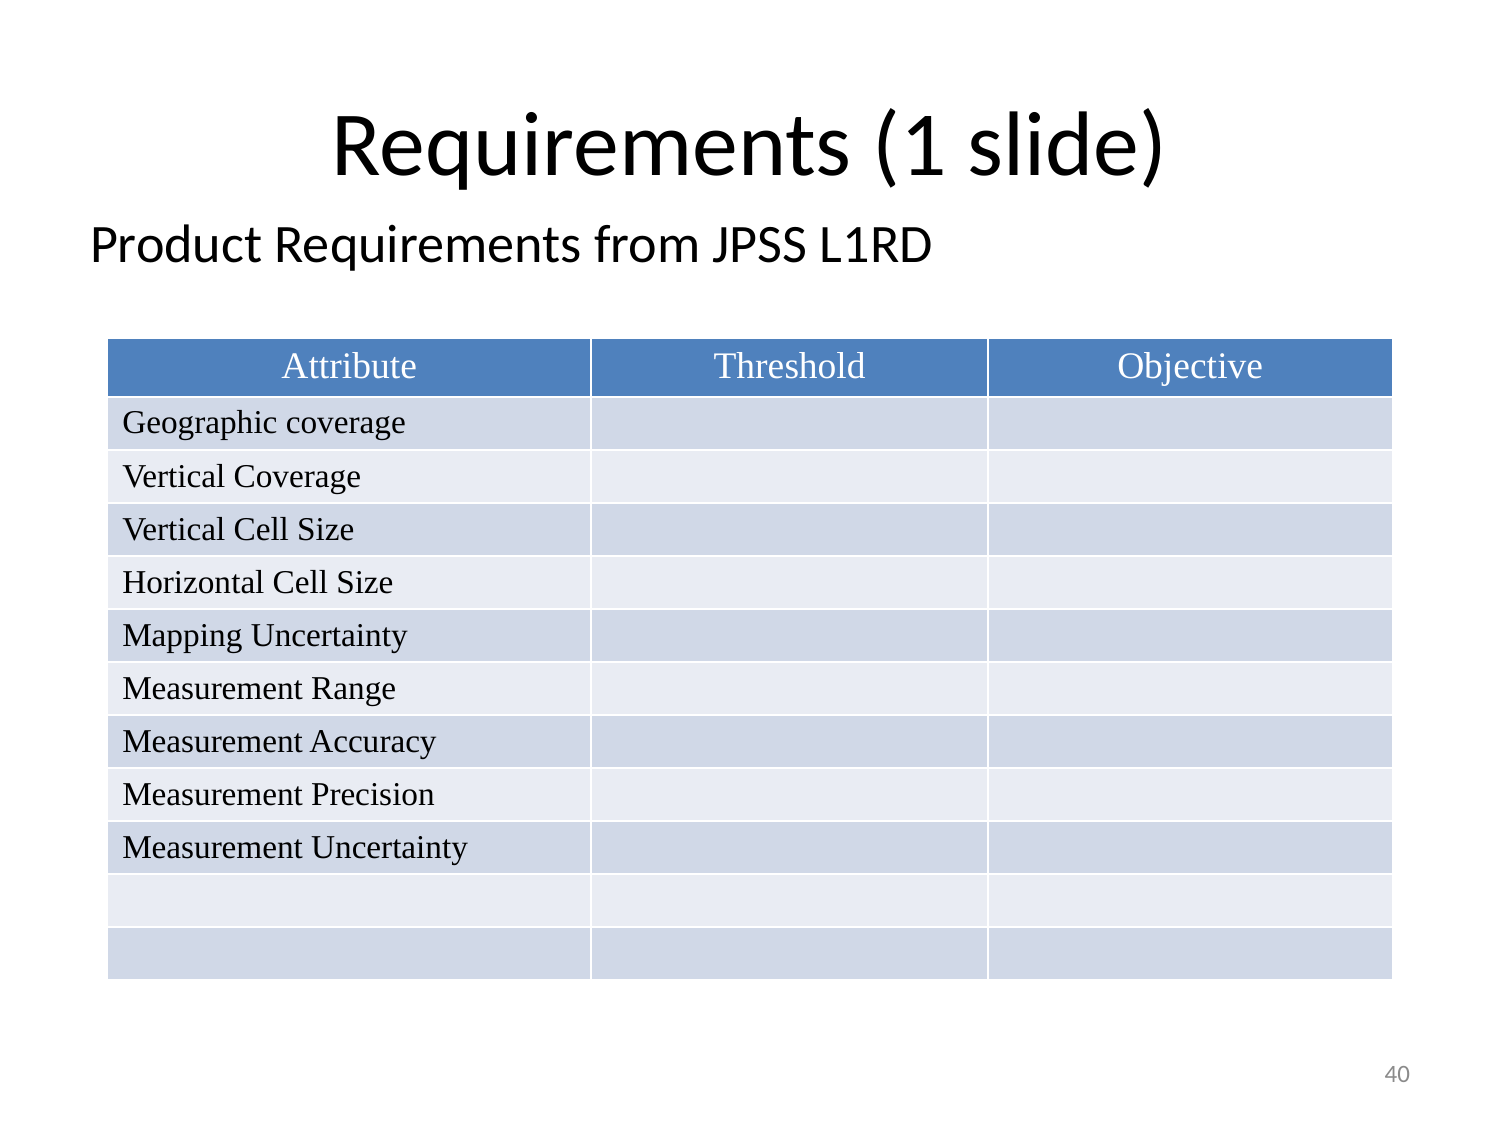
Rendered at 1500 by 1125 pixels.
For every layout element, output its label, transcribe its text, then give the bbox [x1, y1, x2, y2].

table_cell [592, 610, 987, 661]
table_cell [989, 928, 1392, 979]
table_header Threshold [592, 339, 987, 396]
table_cell [989, 557, 1392, 608]
title Requirements (1 slide) [75, 45, 1425, 201]
table_cell [592, 822, 987, 873]
table_cell Measurement Uncertainty [108, 822, 590, 873]
table_cell [108, 875, 590, 926]
table_cell Mapping Uncertainty [108, 610, 590, 661]
table_cell [592, 716, 987, 767]
table_cell Measurement Range [108, 663, 590, 714]
table_cell Vertical Coverage [108, 451, 590, 502]
table_header Attribute [108, 339, 590, 396]
table_cell Vertical Cell Size [108, 504, 590, 555]
table_cell [592, 398, 987, 449]
table_cell [989, 663, 1392, 714]
table_cell [592, 504, 987, 555]
table_cell [592, 451, 987, 502]
table_cell [592, 557, 987, 608]
table_header Objective [989, 339, 1392, 396]
table_cell [989, 398, 1392, 449]
table_cell [592, 875, 987, 926]
table_cell [592, 769, 987, 820]
slide_number 40 [1074, 1042, 1425, 1103]
table_cell [989, 875, 1392, 926]
table_cell [989, 451, 1392, 502]
table_cell [989, 769, 1392, 820]
table_cell [108, 928, 590, 979]
list Product Requirements from JPSS L1RD [75, 201, 1425, 306]
table_cell [989, 716, 1392, 767]
table_cell Horizontal Cell Size [108, 557, 590, 608]
table_cell [989, 504, 1392, 555]
table_cell Measurement Precision [108, 769, 590, 820]
table_cell [592, 928, 987, 979]
table_cell [592, 663, 987, 714]
table_cell [989, 610, 1392, 661]
table_cell Geographic coverage [108, 398, 590, 449]
table_cell [989, 822, 1392, 873]
table_cell Measurement Accuracy [108, 716, 590, 767]
